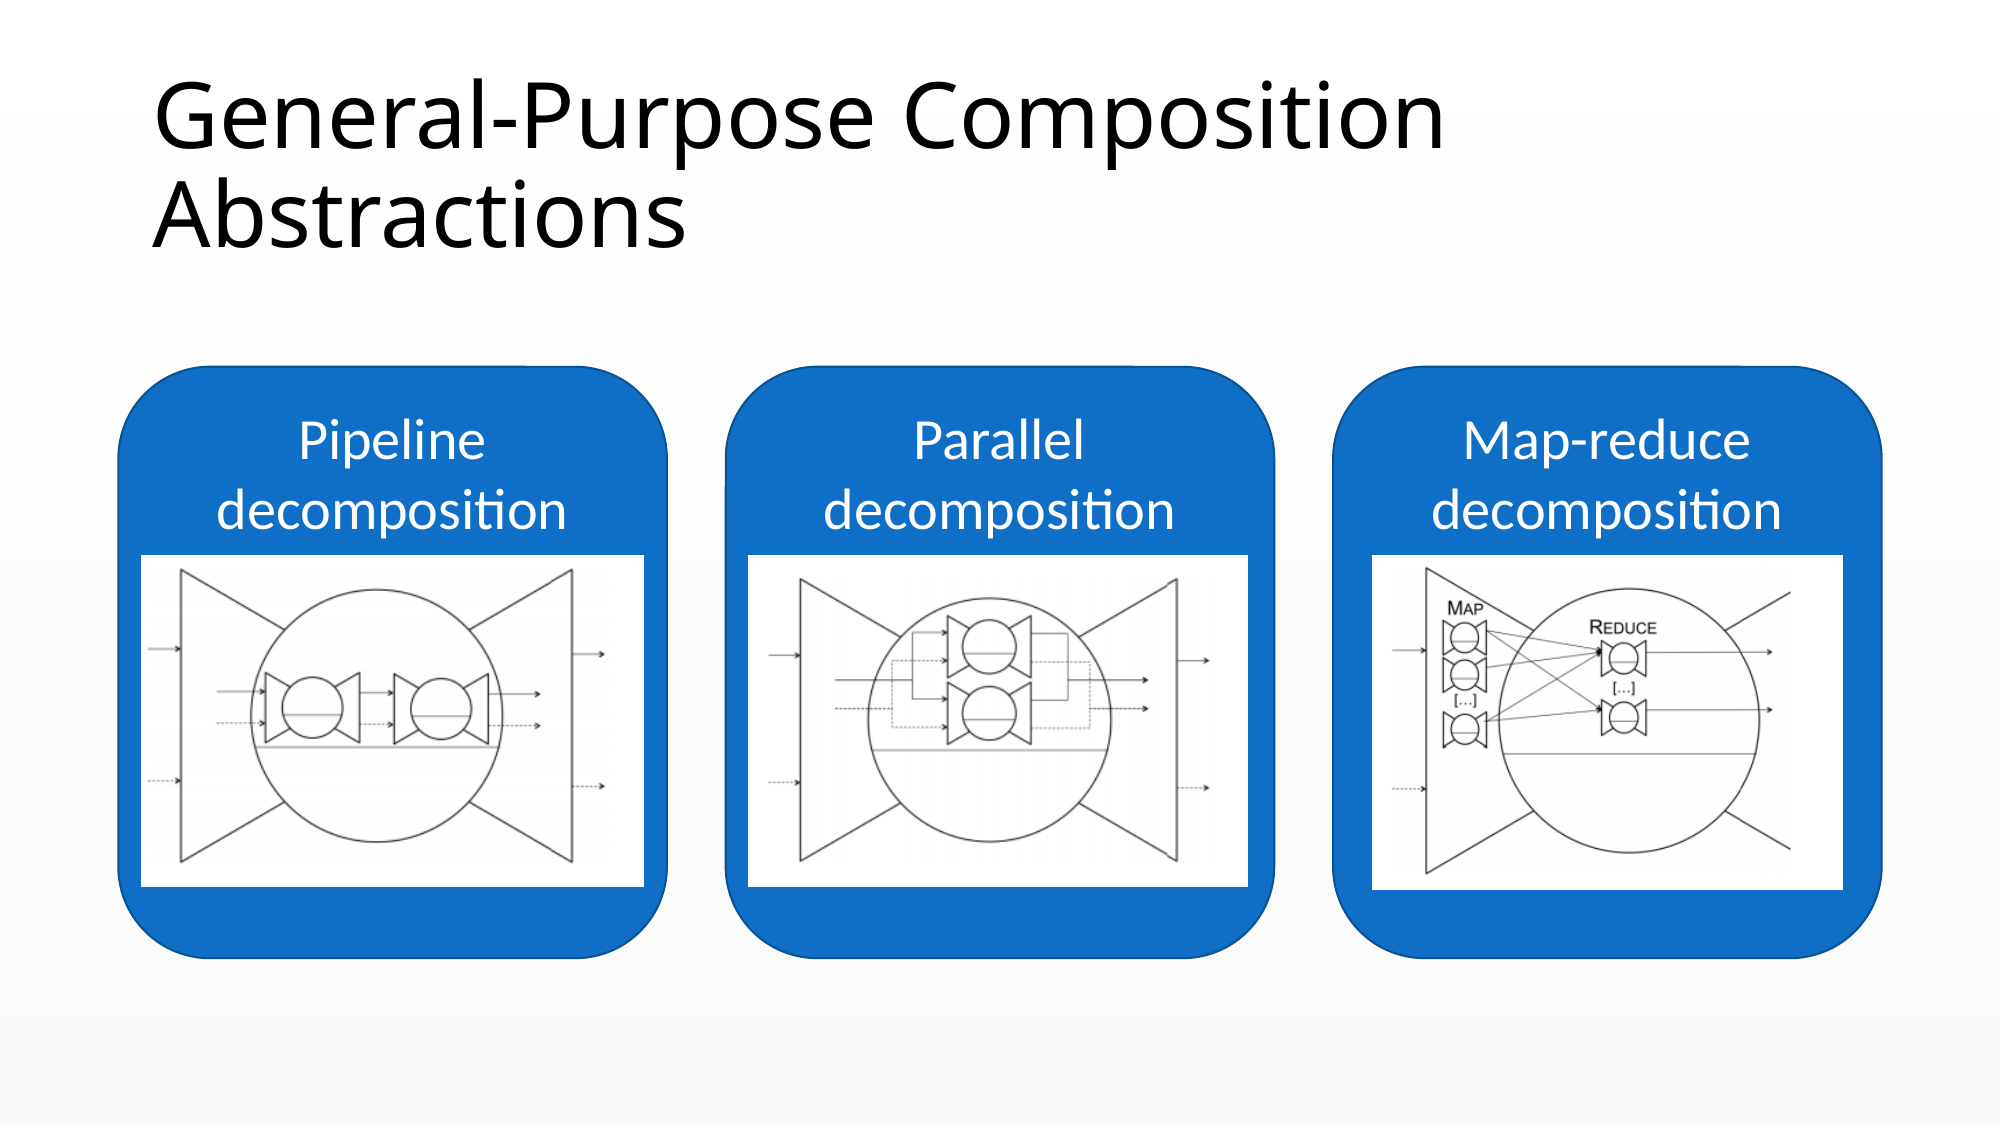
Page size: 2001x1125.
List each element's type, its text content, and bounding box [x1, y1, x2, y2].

text_box Pipeline decomposition [117, 365, 668, 960]
title General-Purpose Composition Abstractions [137, 59, 1863, 278]
picture [1371, 555, 1843, 890]
picture [141, 555, 644, 887]
text_box Parallel decomposition [724, 365, 1276, 960]
text_box Map-reduce decomposition [1332, 365, 1883, 960]
picture [748, 555, 1248, 887]
